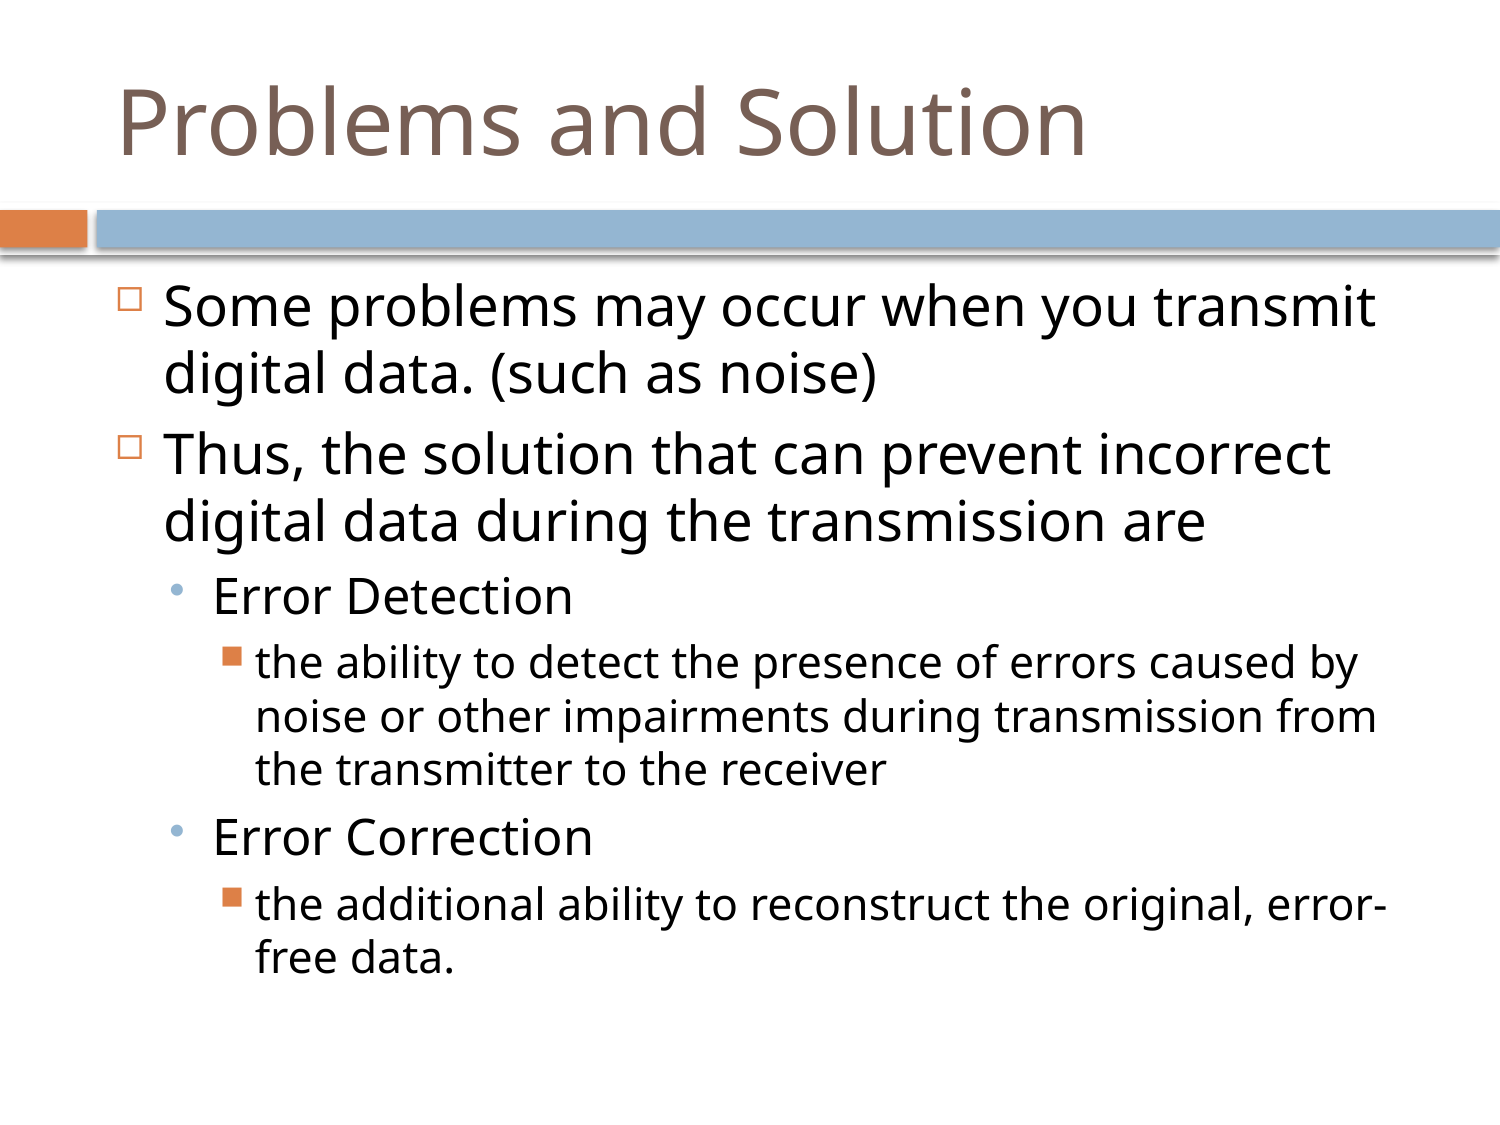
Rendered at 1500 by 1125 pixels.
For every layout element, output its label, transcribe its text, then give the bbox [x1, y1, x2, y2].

title Problems and Solution [100, 37, 1438, 200]
list Some problems may occur when you transmit digital data. (such as noise) Thus, the solution that can prevent incorrect digital data during the transmission are Error Detection the ability to detect the presence of errors caused by noise or other impairments during transmission from the transmitter to the receiver Error Correction the additional ability to reconstruct the original, error-free data. [100, 262, 1438, 1000]
